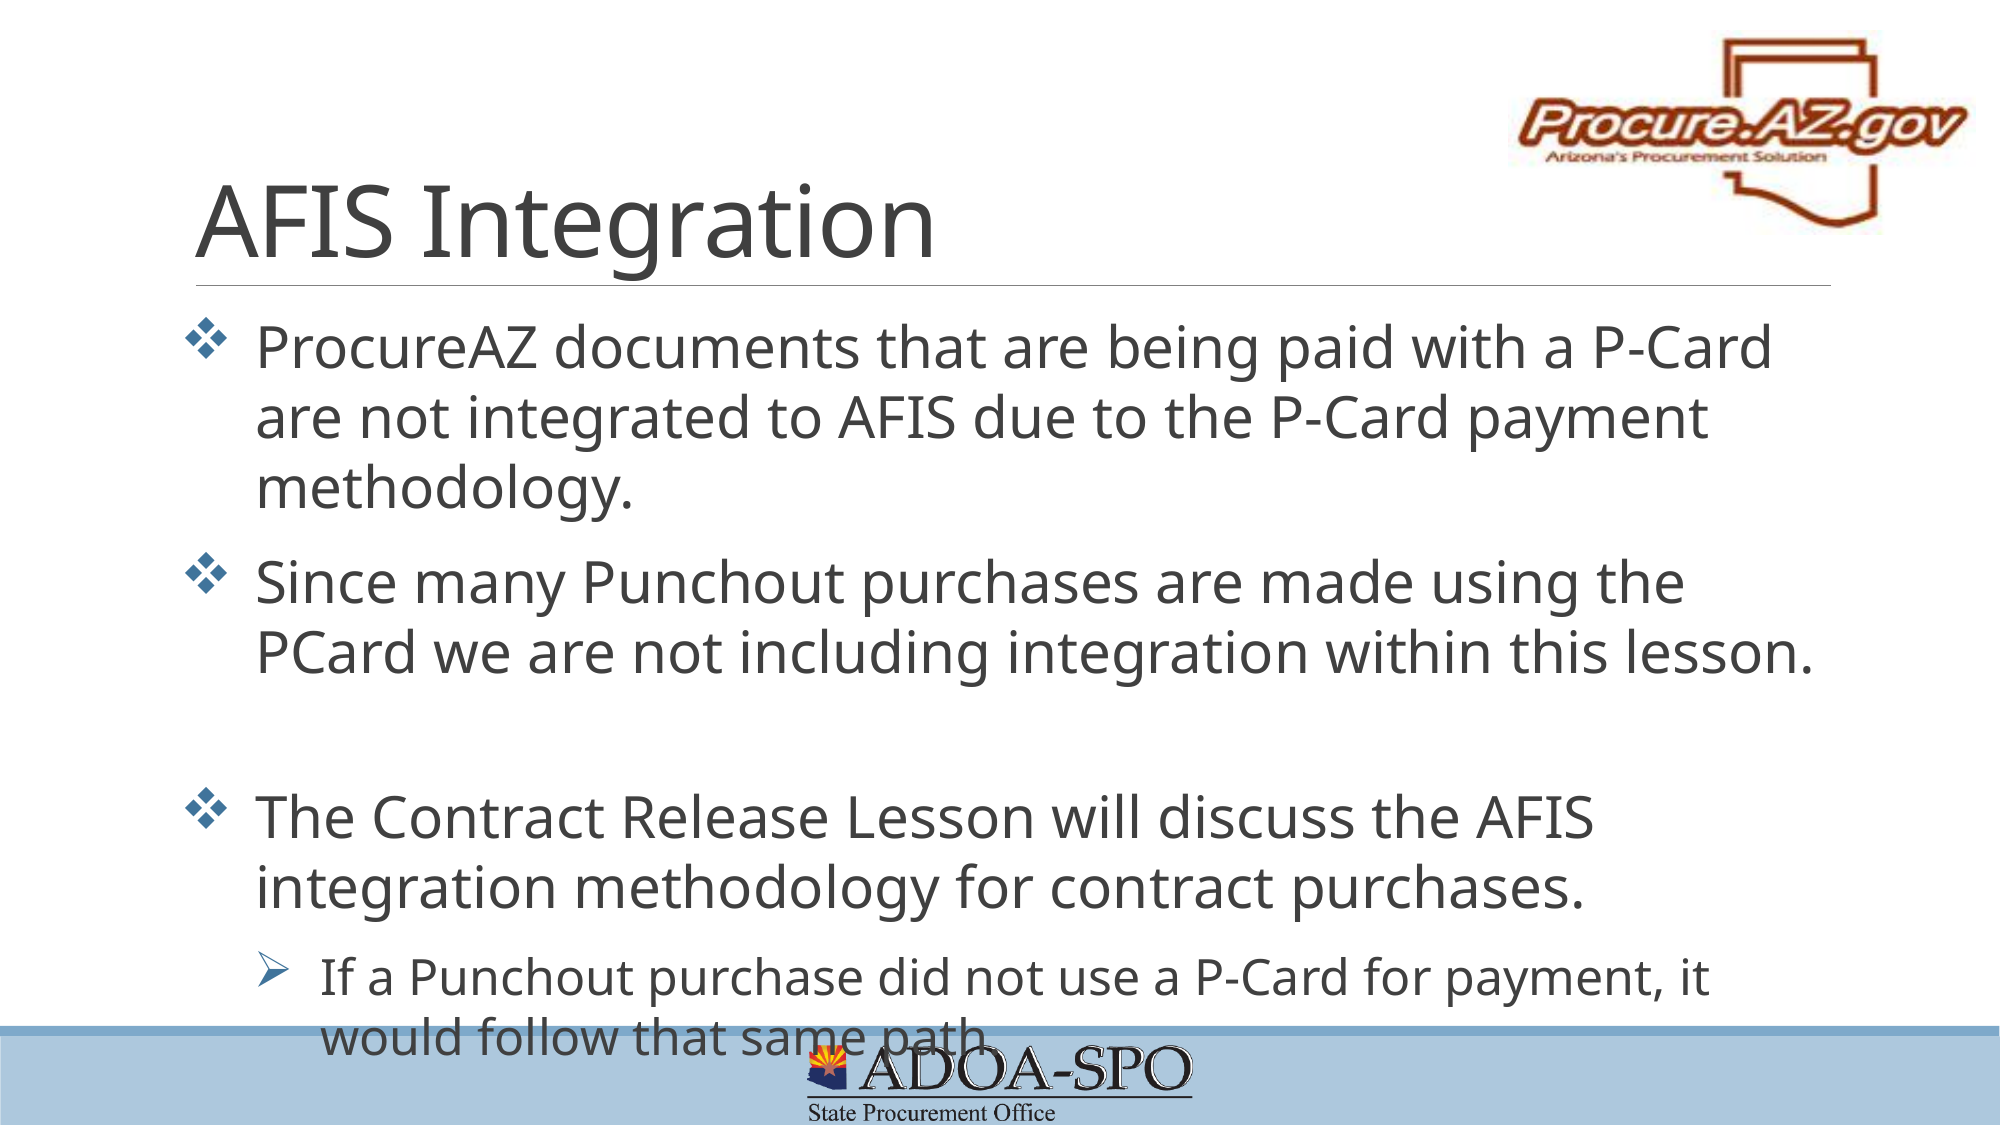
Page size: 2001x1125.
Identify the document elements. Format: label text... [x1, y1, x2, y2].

list ProcureAZ documents that are being paid with a P-Card are not integrated to AFIS due to the P-Card payment methodology. Since many Punchout purchases are made using the PCard we are not including integration within this lesson. The Contract Release Lesson will discuss the AFIS integration methodology for contract purchases. If a Punchout purchase did not use a P-Card for payment, it would follow that same path. [180, 302, 1830, 963]
title AFIS Integration [180, 47, 1830, 285]
picture [807, 1045, 1193, 1121]
picture [1508, 30, 1976, 235]
